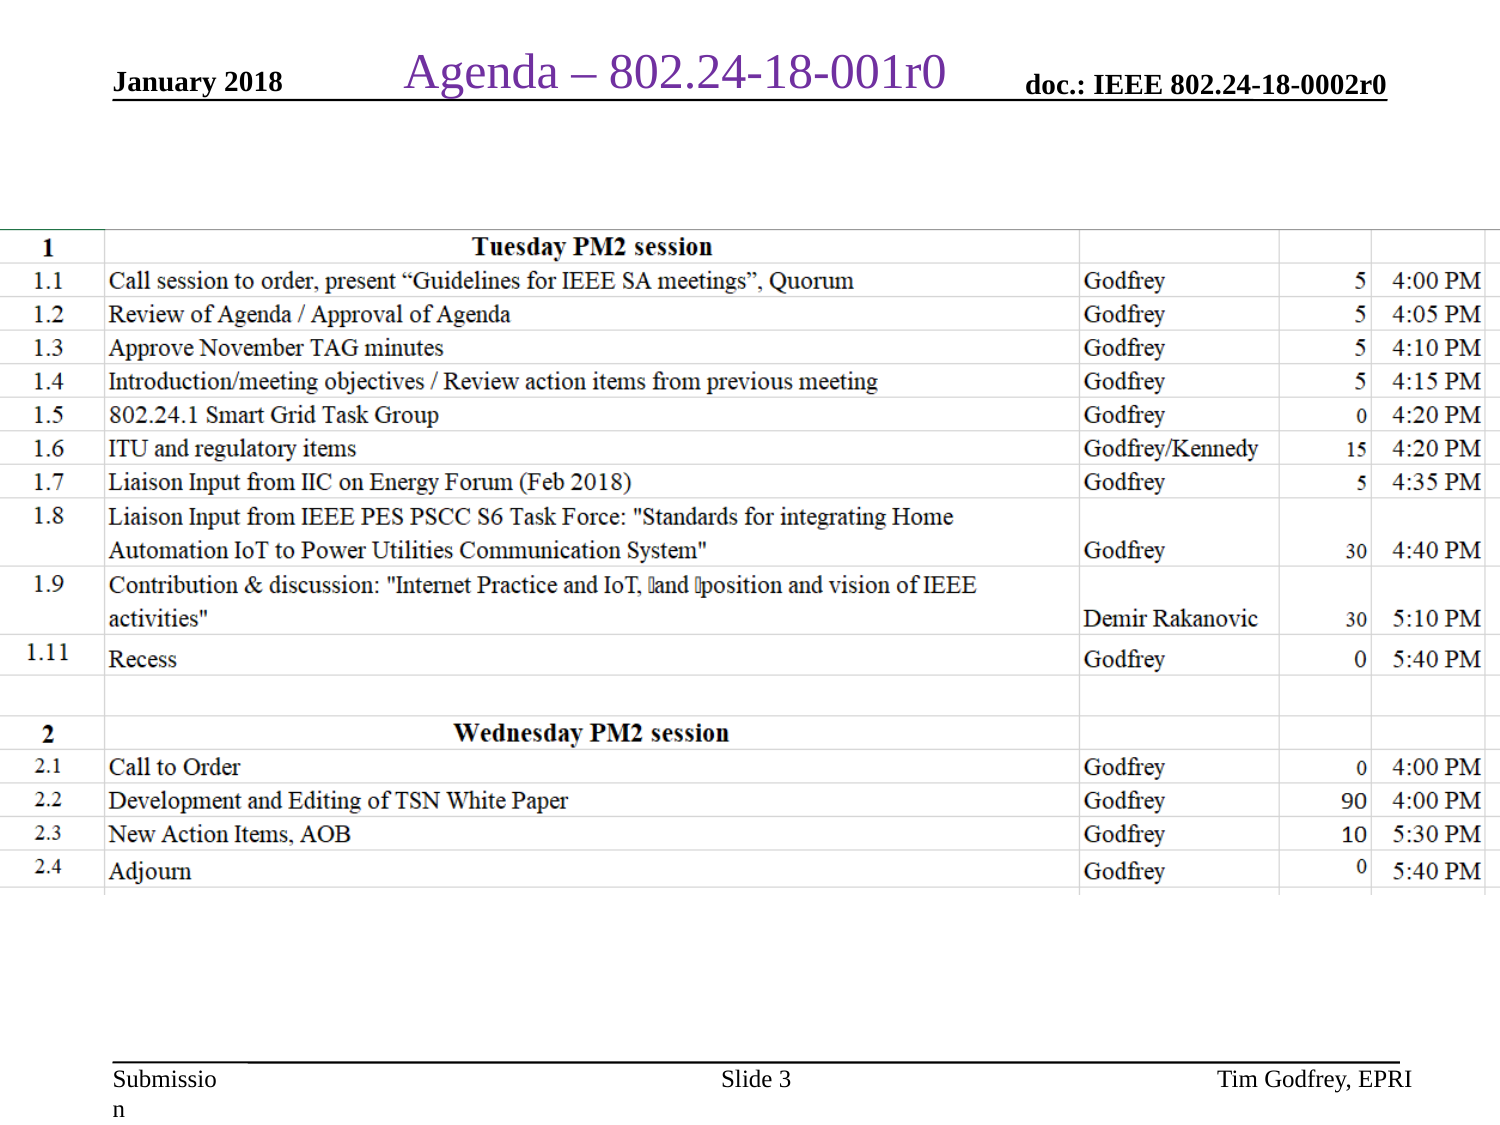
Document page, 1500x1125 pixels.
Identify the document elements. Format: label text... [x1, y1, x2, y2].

slide_number Slide 3 [712, 1062, 800, 1093]
picture [0, 229, 1500, 895]
title Agenda – 802.24-18-001r0 [37, 37, 1313, 100]
footer Tim Godfrey, EPRI [900, 1062, 1413, 1093]
